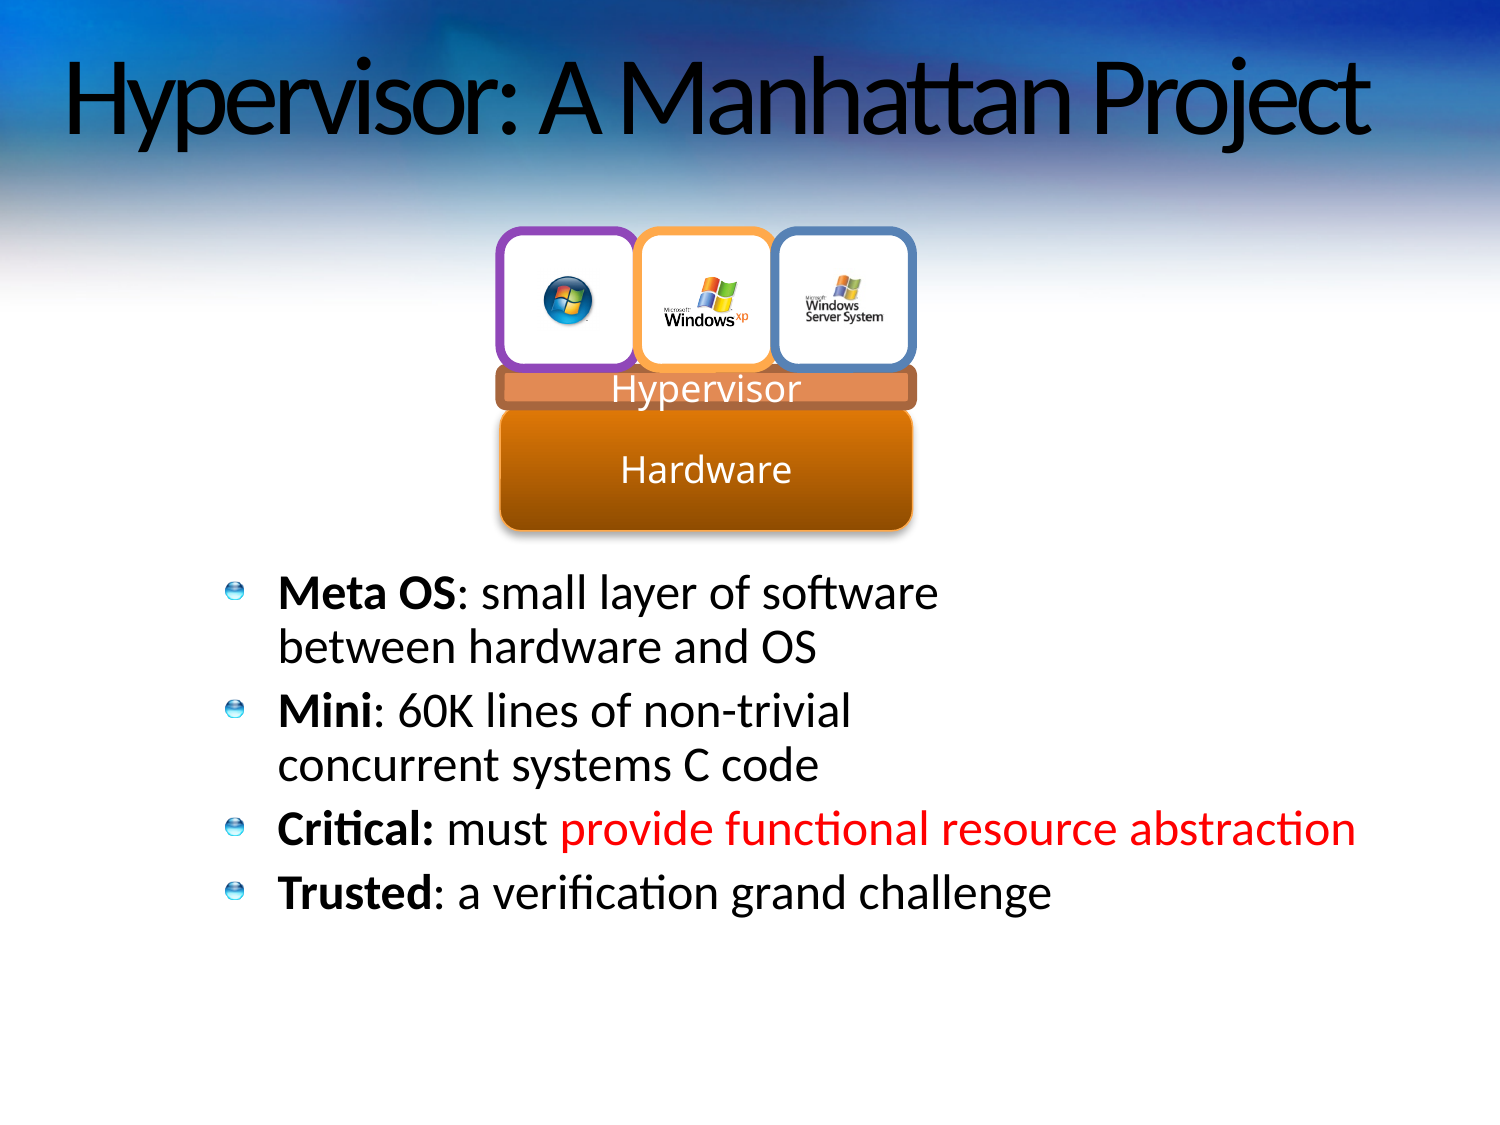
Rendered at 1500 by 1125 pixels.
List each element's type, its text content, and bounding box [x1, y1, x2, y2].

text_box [499, 230, 913, 531]
picture [0, 0, 1500, 1125]
list Meta OS: small layer of software between hardware and OS Mini: 60K lines of non-trivial concurrent systems C code Critical: must provide functional resource abstraction Trusted: a verification grand challenge [156, 242, 1471, 1068]
title Hypervisor: A Manhattan Project [62, 37, 1438, 161]
